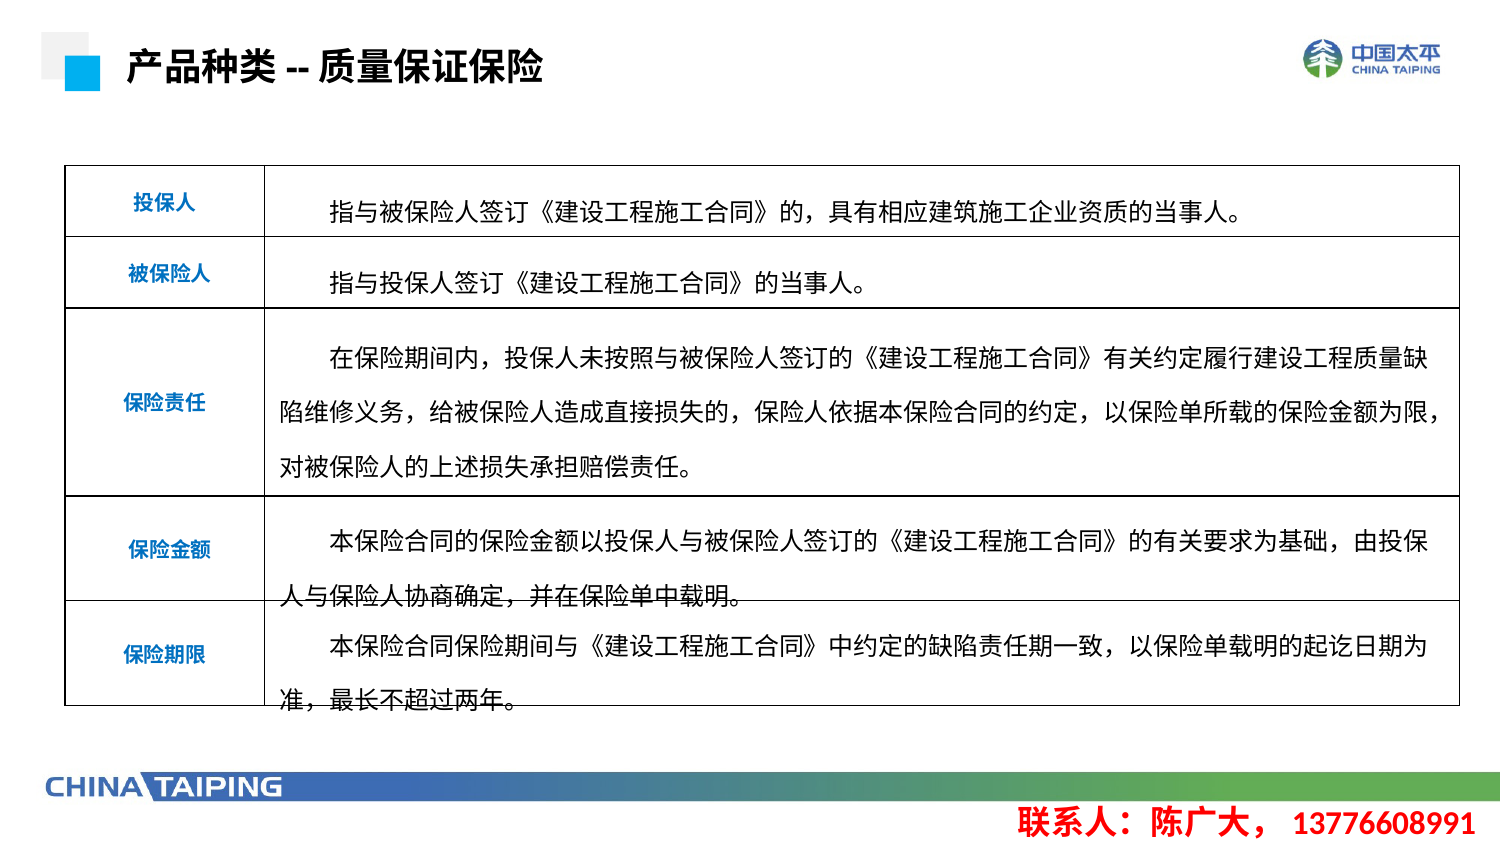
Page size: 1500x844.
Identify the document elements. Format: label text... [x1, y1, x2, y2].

table_cell 保险金额 [66, 497, 264, 600]
table_header 指与被保险人签订《建设工程施工合同》的，具有相应建筑施工企业资质的当事人。 [265, 166, 1459, 236]
footer 联系人：陈广大，13776608991 [993, 798, 1500, 844]
table_cell 本保险合同保险期间与《建设工程施工合同》中约定的缺陷责任期一致，以保险单载明的起讫日期为准，最长不超过两年。 [265, 601, 1459, 705]
table_cell 保险责任 [66, 309, 264, 495]
table_cell 在保险期间内，投保人未按照与被保险人签订的《建设工程施工合同》有关约定履行建设工程质量缺陷维修义务，给被保险人造成直接损失的，保险人依据本保险合同的约定，以保险单所载的保险金额为限，对被保险人的上述损失承担赔偿责任。 [265, 309, 1459, 495]
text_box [41, 32, 715, 97]
table_cell 保险期限 [66, 601, 264, 705]
table_cell 本保险合同的保险金额以投保人与被保险人签订的《建设工程施工合同》的有关要求为基础，由投保人与保险人协商确定，并在保险单中载明。 [265, 497, 1459, 600]
picture [0, 0, 1500, 844]
table_cell 被保险人 [66, 237, 264, 307]
table_cell 指与投保人签订《建设工程施工合同》的当事人。 [265, 237, 1459, 307]
table_header 投保人 [66, 166, 264, 236]
